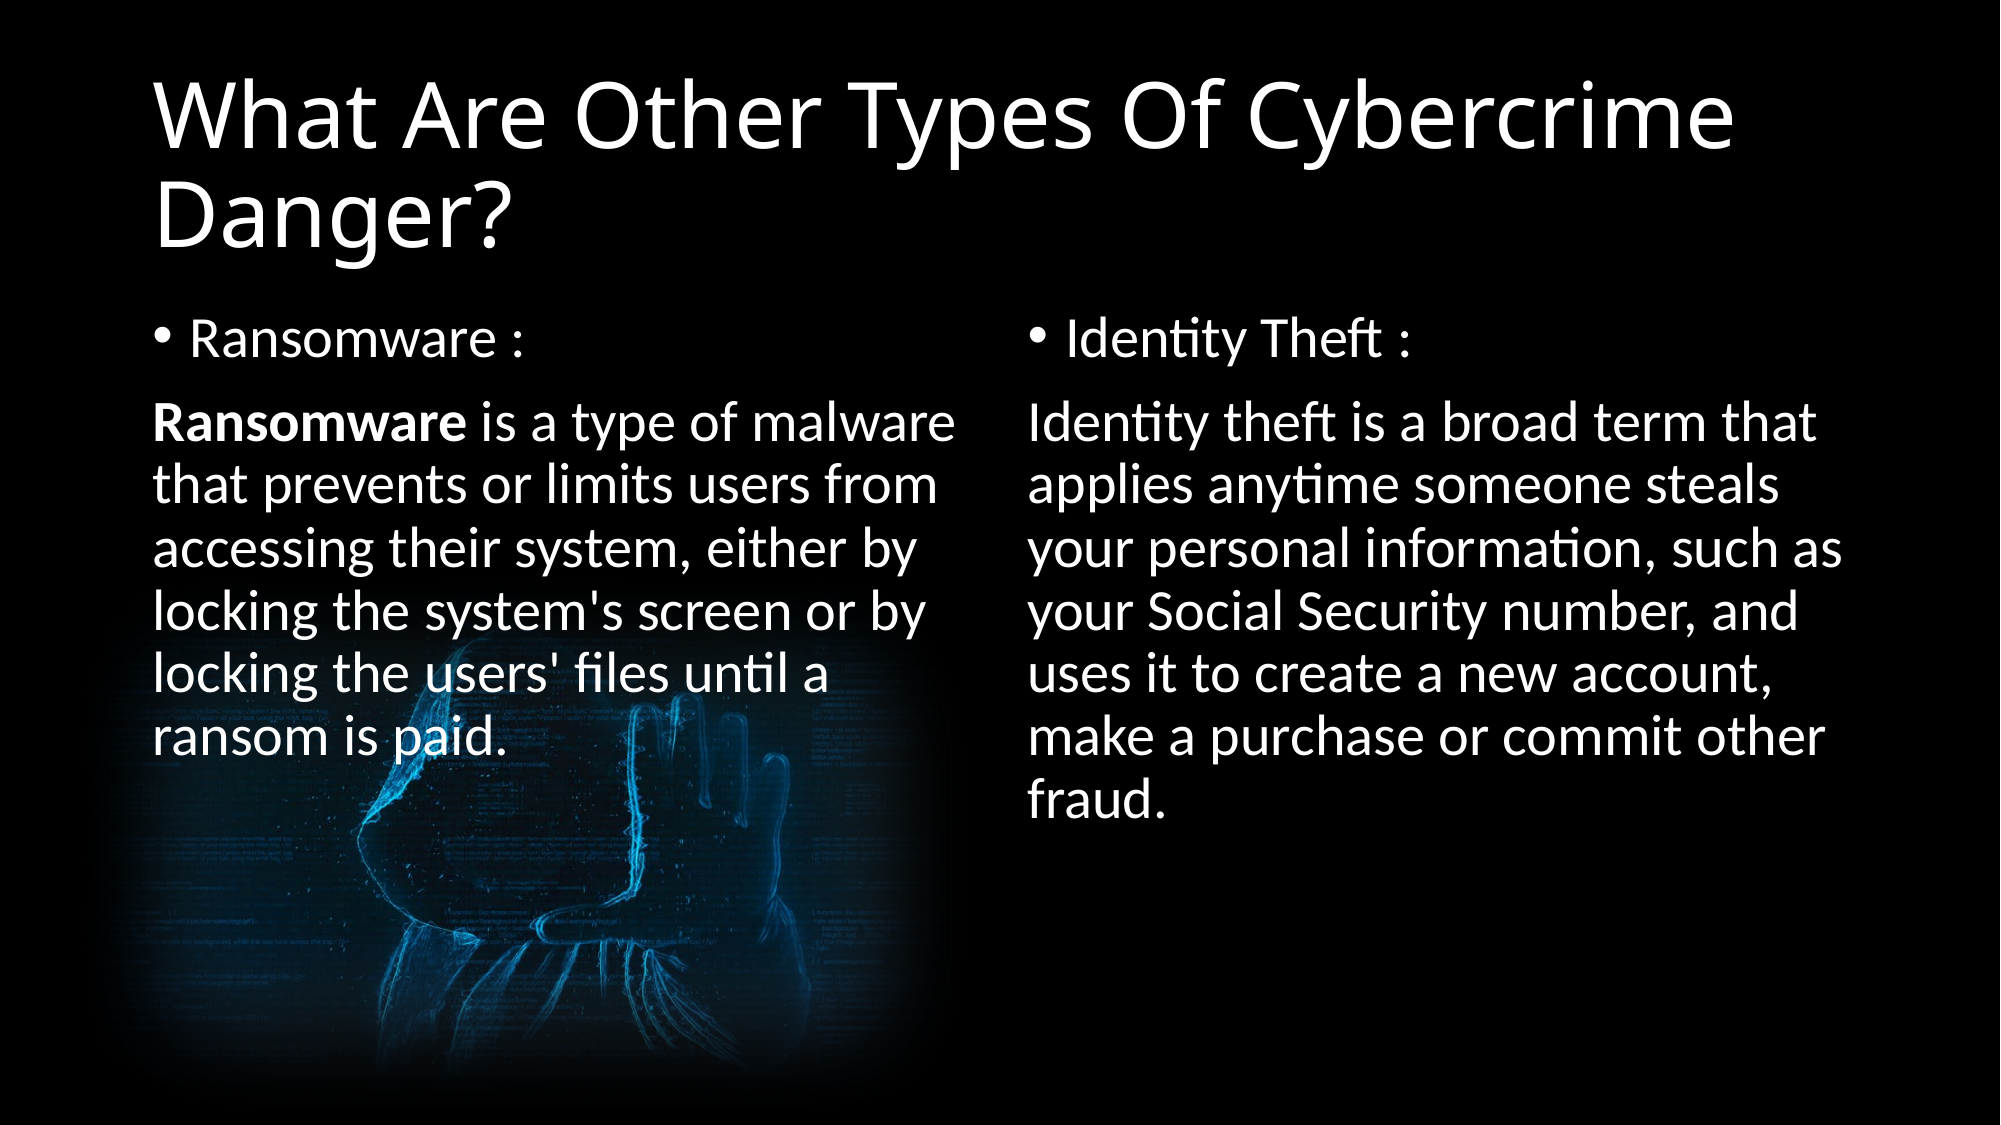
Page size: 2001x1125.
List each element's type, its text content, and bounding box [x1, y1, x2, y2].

title What Are Other Types Of Cybercrime Danger? [137, 59, 1863, 278]
list Identity Theft : Identity theft is a broad term that applies anytime someone steals your personal information, such as your Social Security number, and uses it to create a new account, make a purchase or commit other fraud. [1012, 299, 1863, 1014]
picture [66, 562, 964, 1110]
list Ransomware : Ransomware is a type of malware that prevents or limits users from accessing their system, either by locking the system's screen or by locking the users' files until a ransom is paid. [137, 299, 988, 1014]
